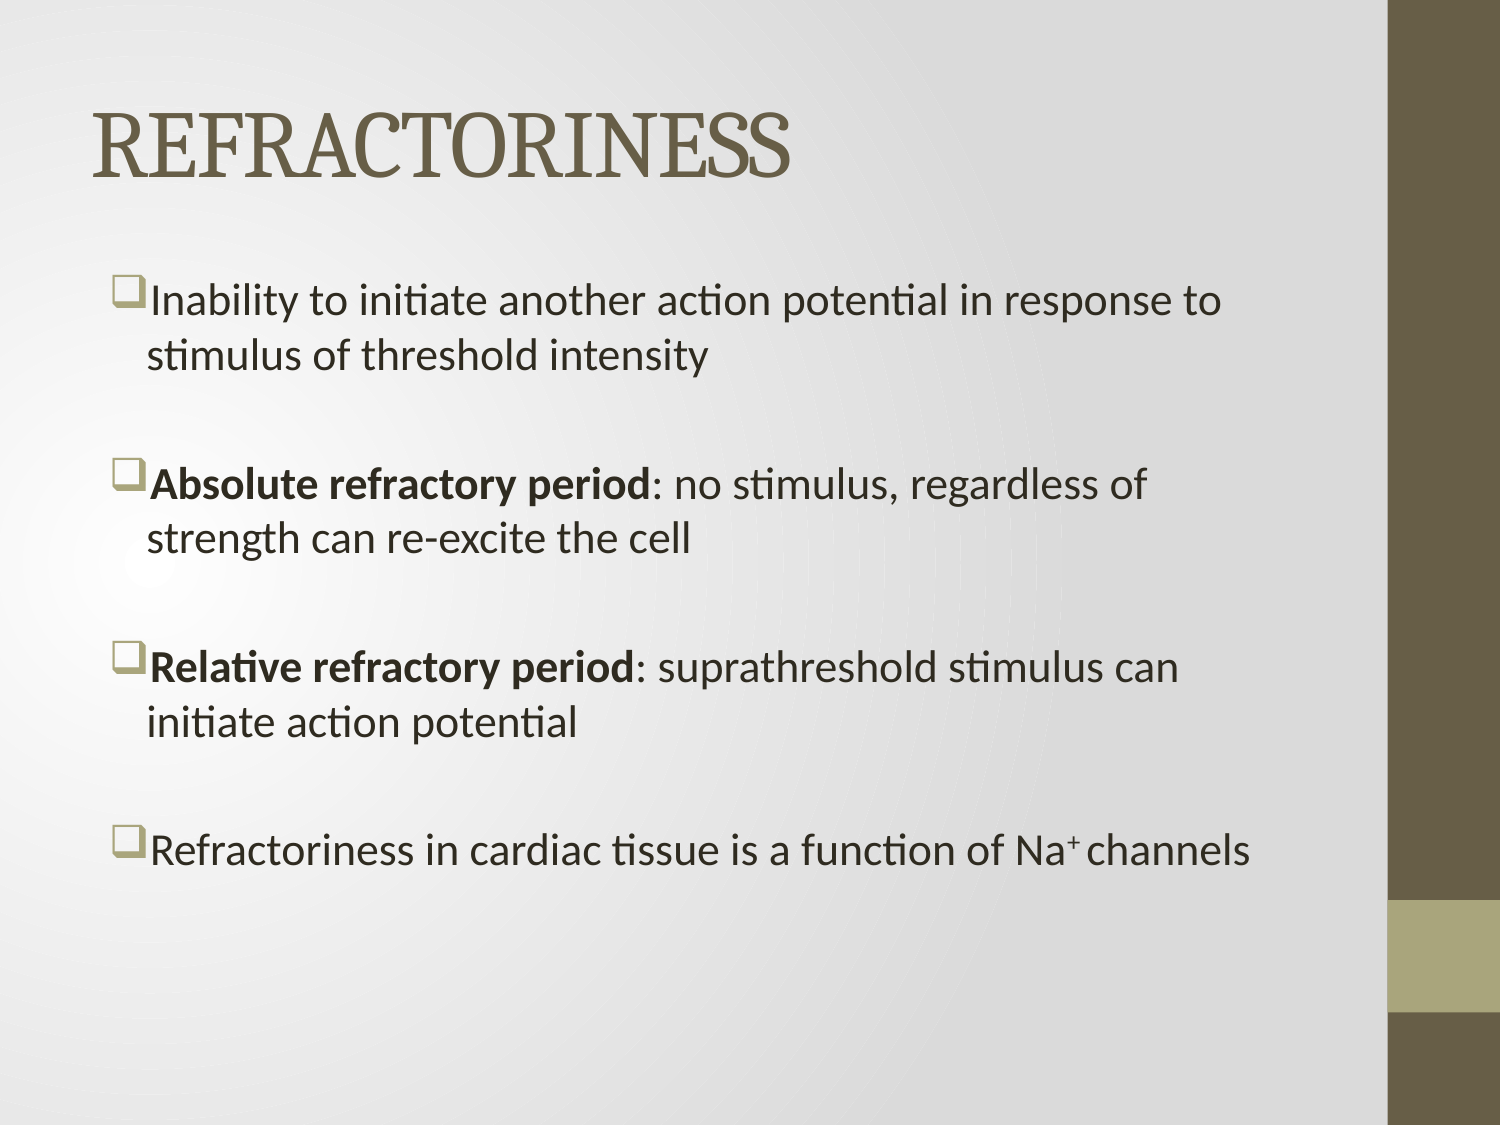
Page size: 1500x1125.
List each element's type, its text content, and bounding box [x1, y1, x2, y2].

title REFRACTORINESS [75, 45, 1325, 233]
list Inability to initiate another action potential in response to stimulus of threshold intensity Absolute refractory period: no stimulus, regardless of strength can re-excite the cell Relative refractory period: suprathreshold stimulus can initiate action potential Refractoriness in cardiac tissue is a function of Na+ channels [75, 262, 1325, 1050]
